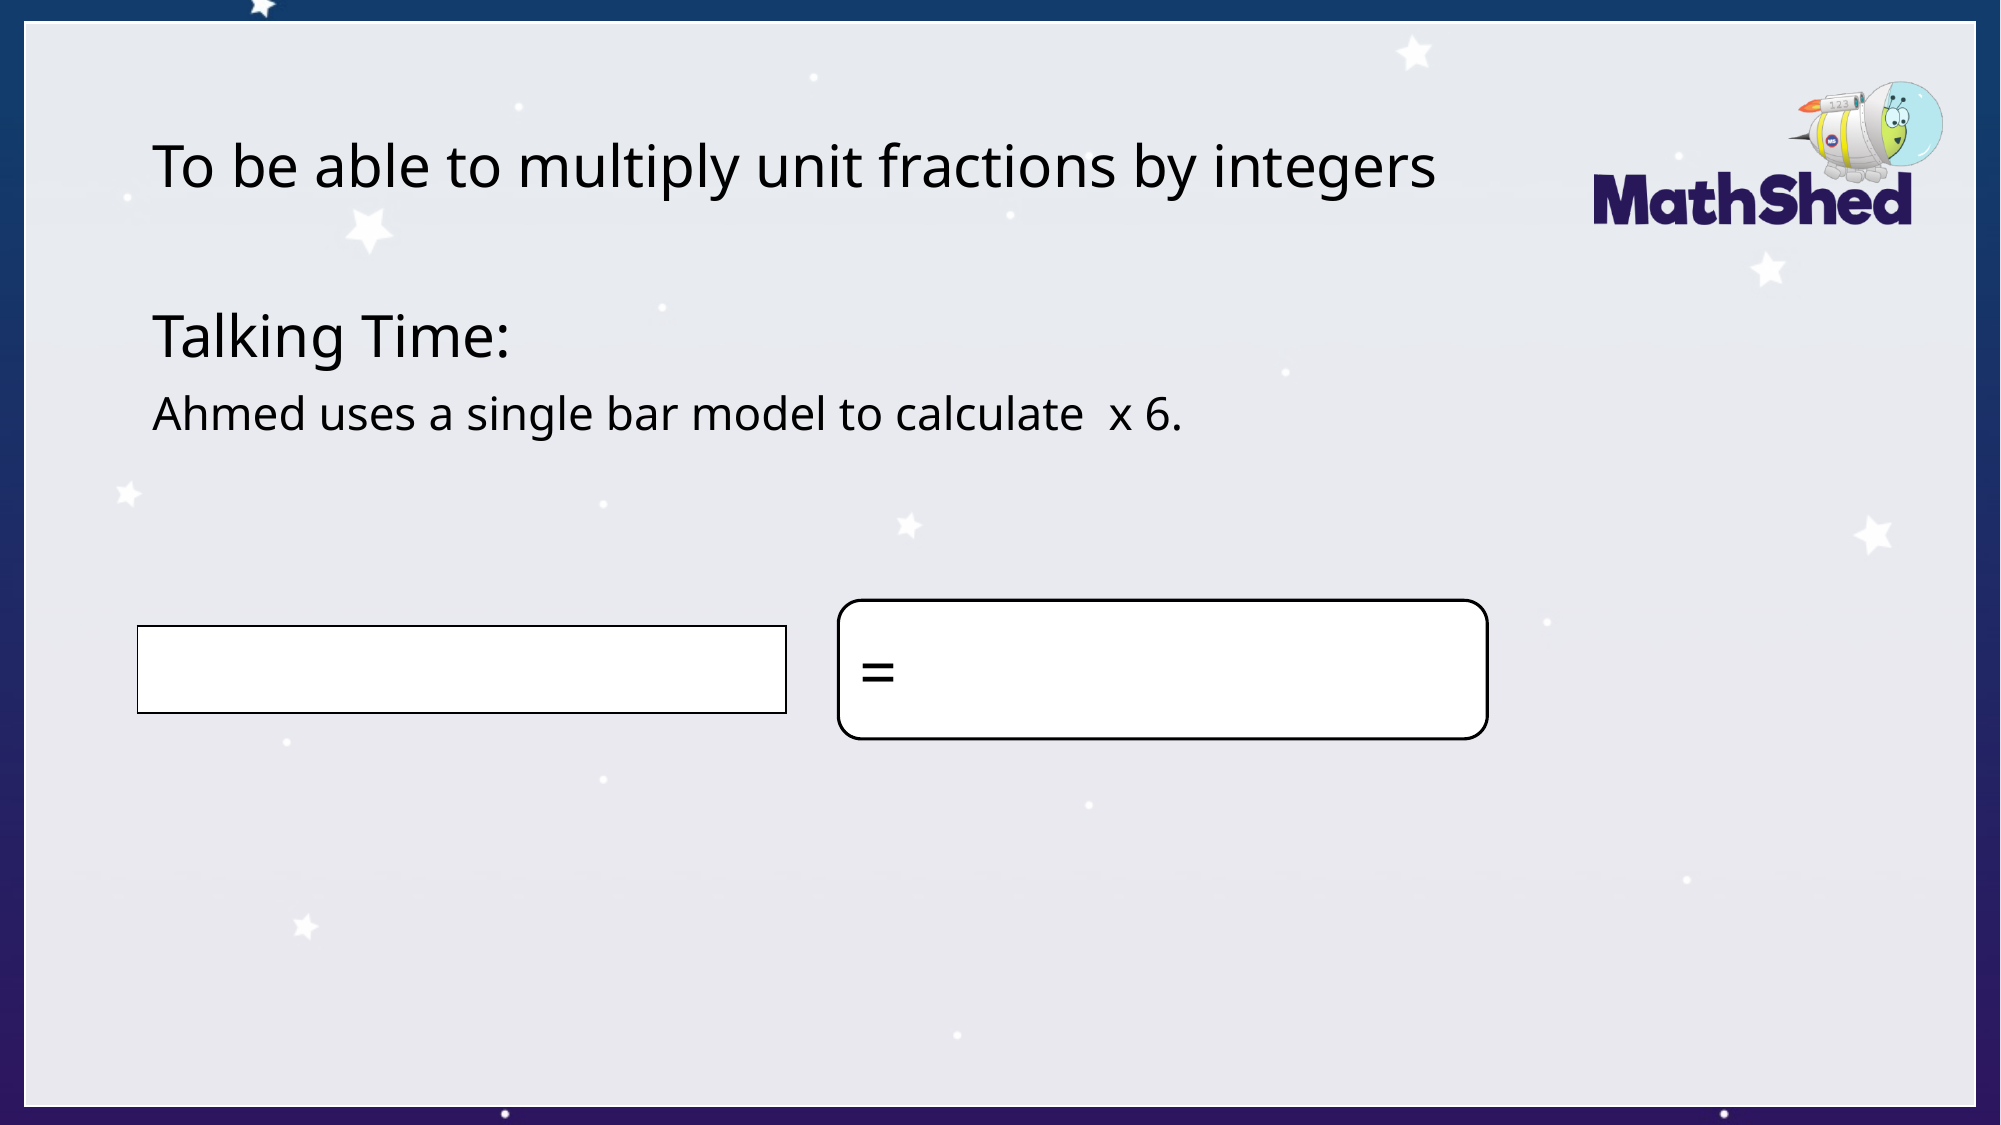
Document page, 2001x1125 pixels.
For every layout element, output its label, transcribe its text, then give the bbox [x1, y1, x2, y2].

table_header [138, 627, 785, 712]
title To be able to multiply unit fractions by integers [137, 59, 1578, 278]
picture [0, 0, 2001, 1125]
